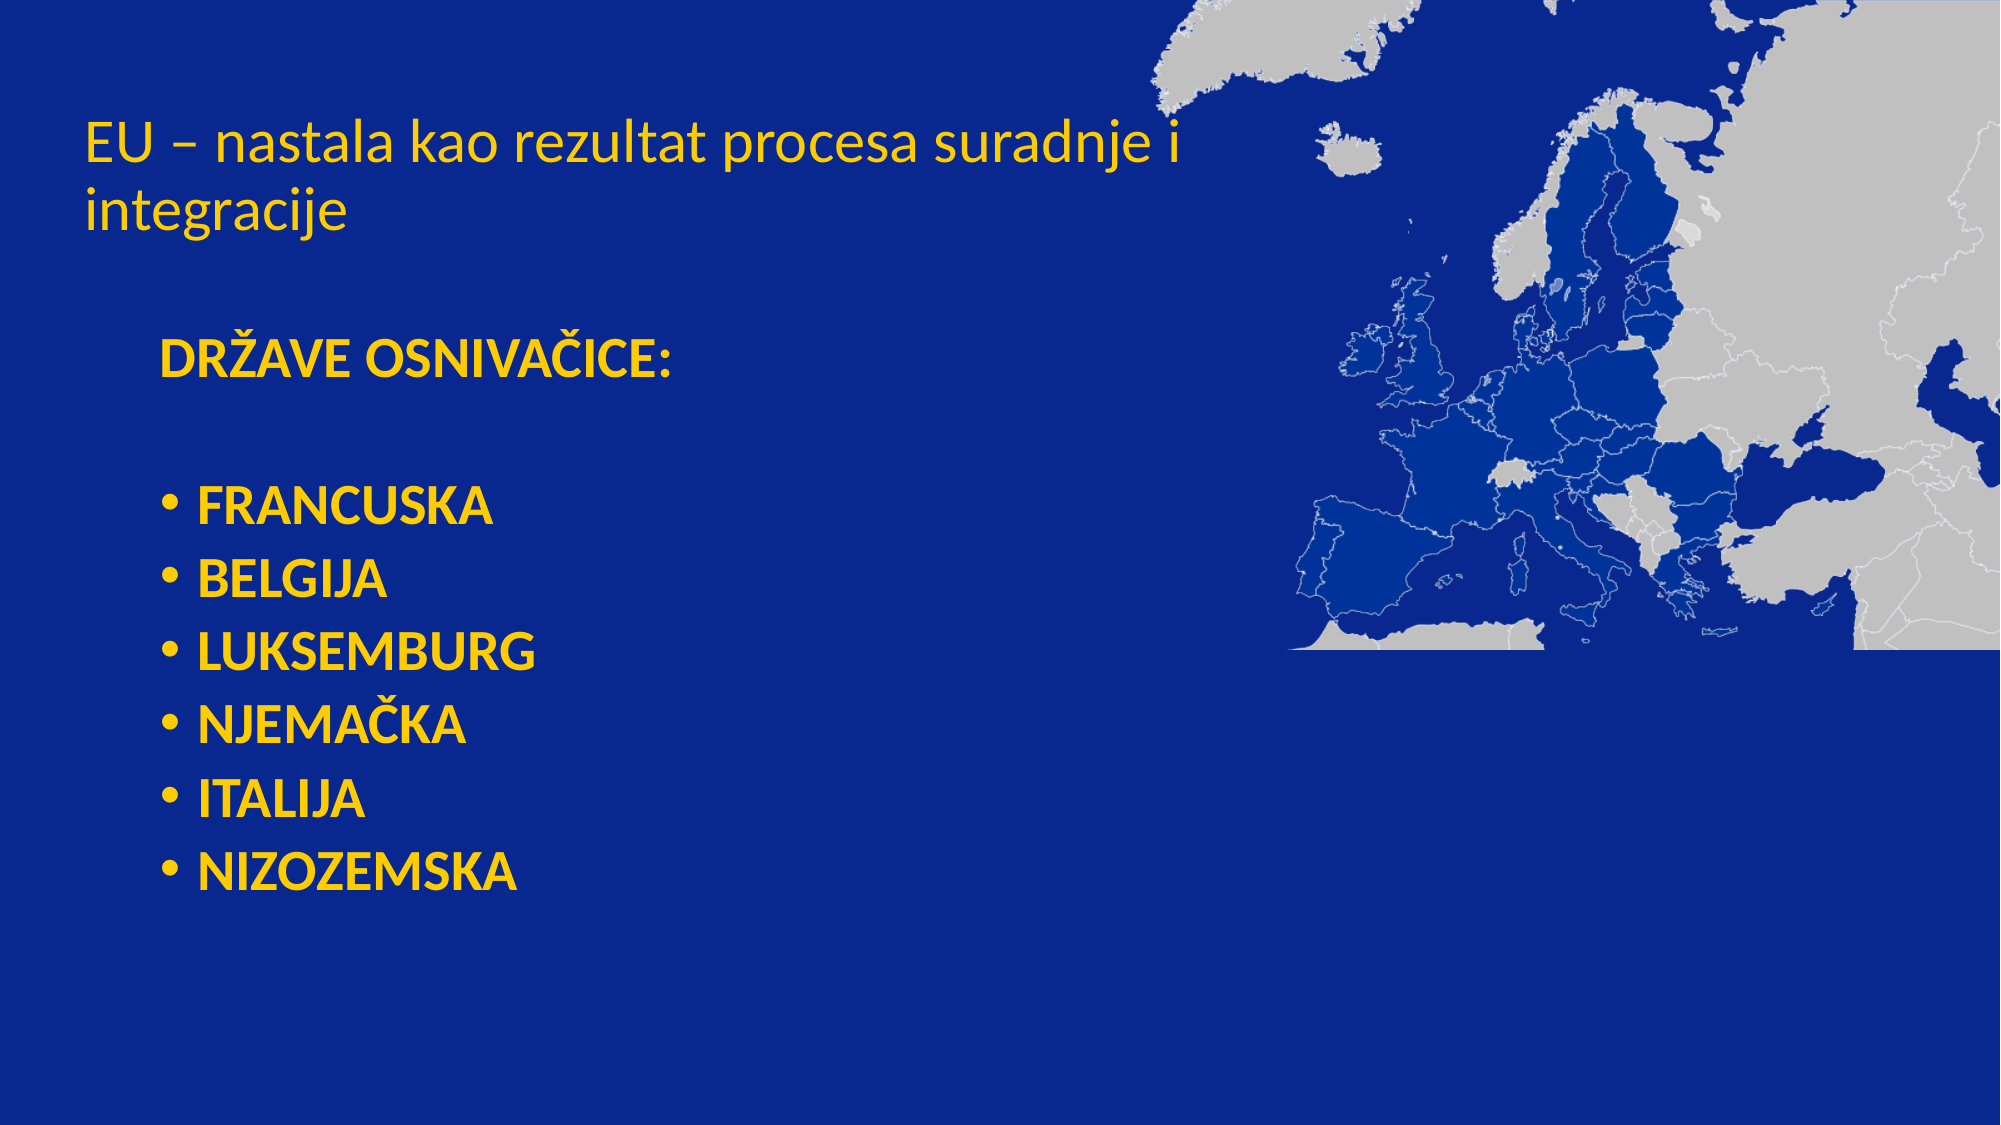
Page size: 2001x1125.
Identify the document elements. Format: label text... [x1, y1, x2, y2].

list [1149, 0, 2000, 650]
list EU – nastala kao rezultat procesa suradnje i integracije DRŽAVE OSNIVAČICE: FRANCUSKA BELGIJA LUKSEMBURG NJEMAČKA ITALIJA NIZOZEMSKA [69, 101, 1232, 1099]
